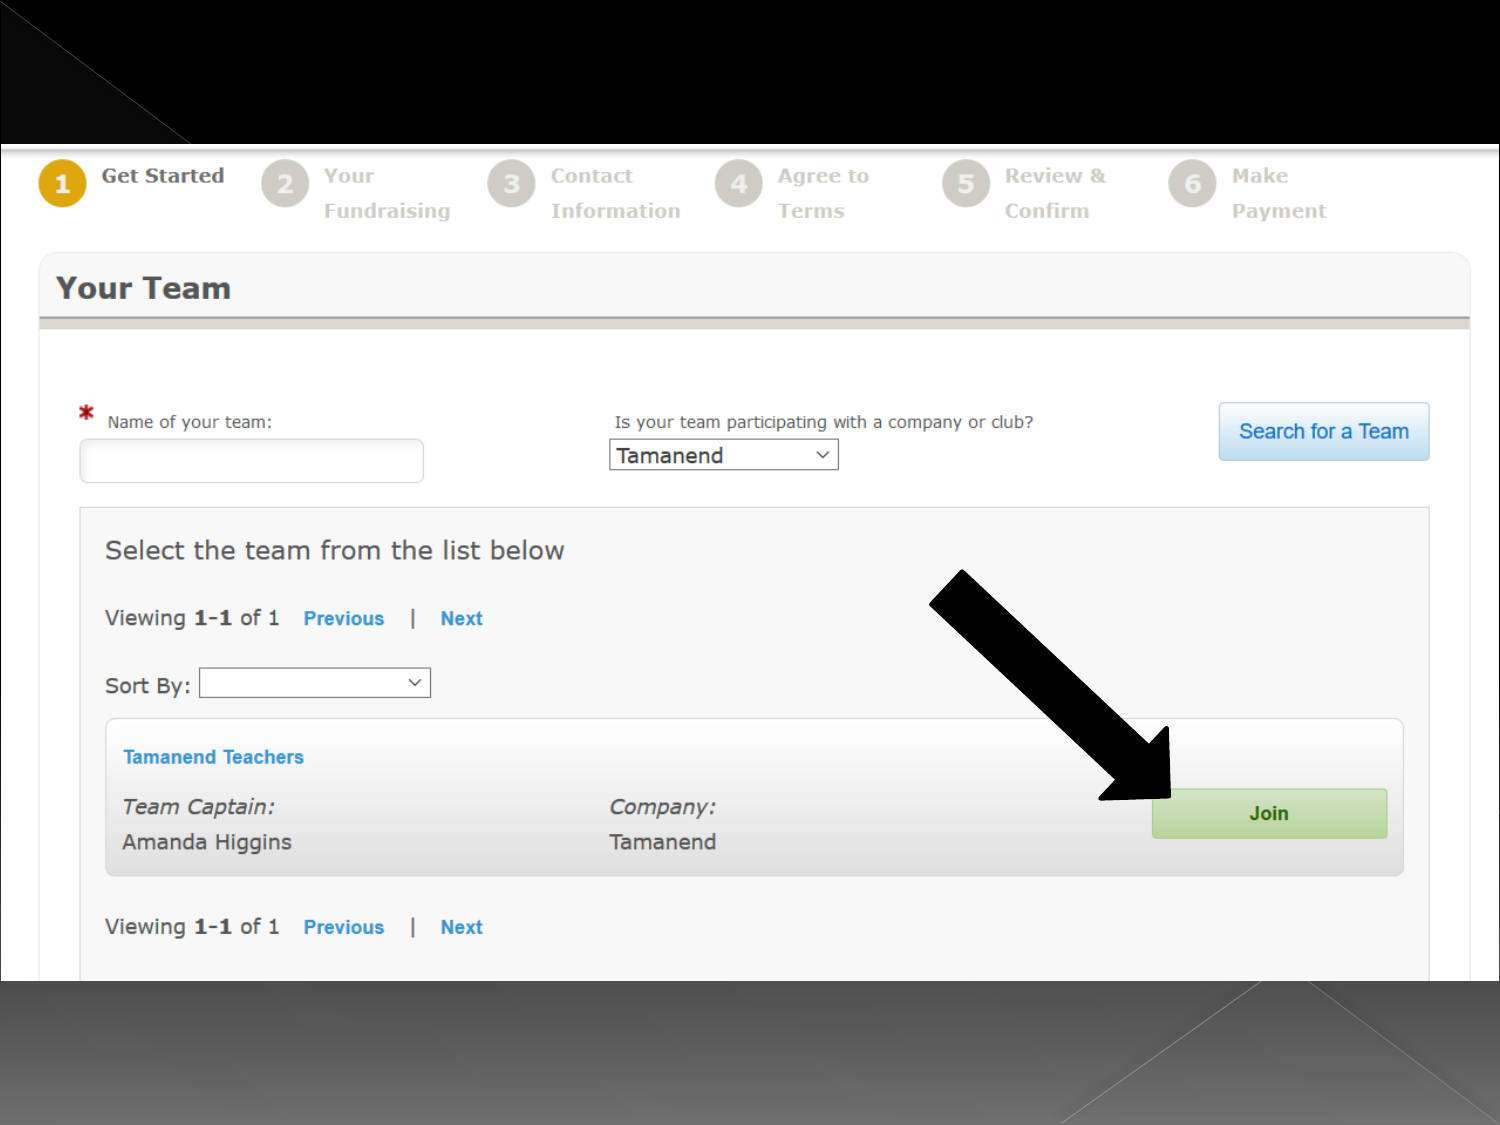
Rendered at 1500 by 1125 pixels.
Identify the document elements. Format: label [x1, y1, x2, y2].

picture [0, 144, 1499, 981]
